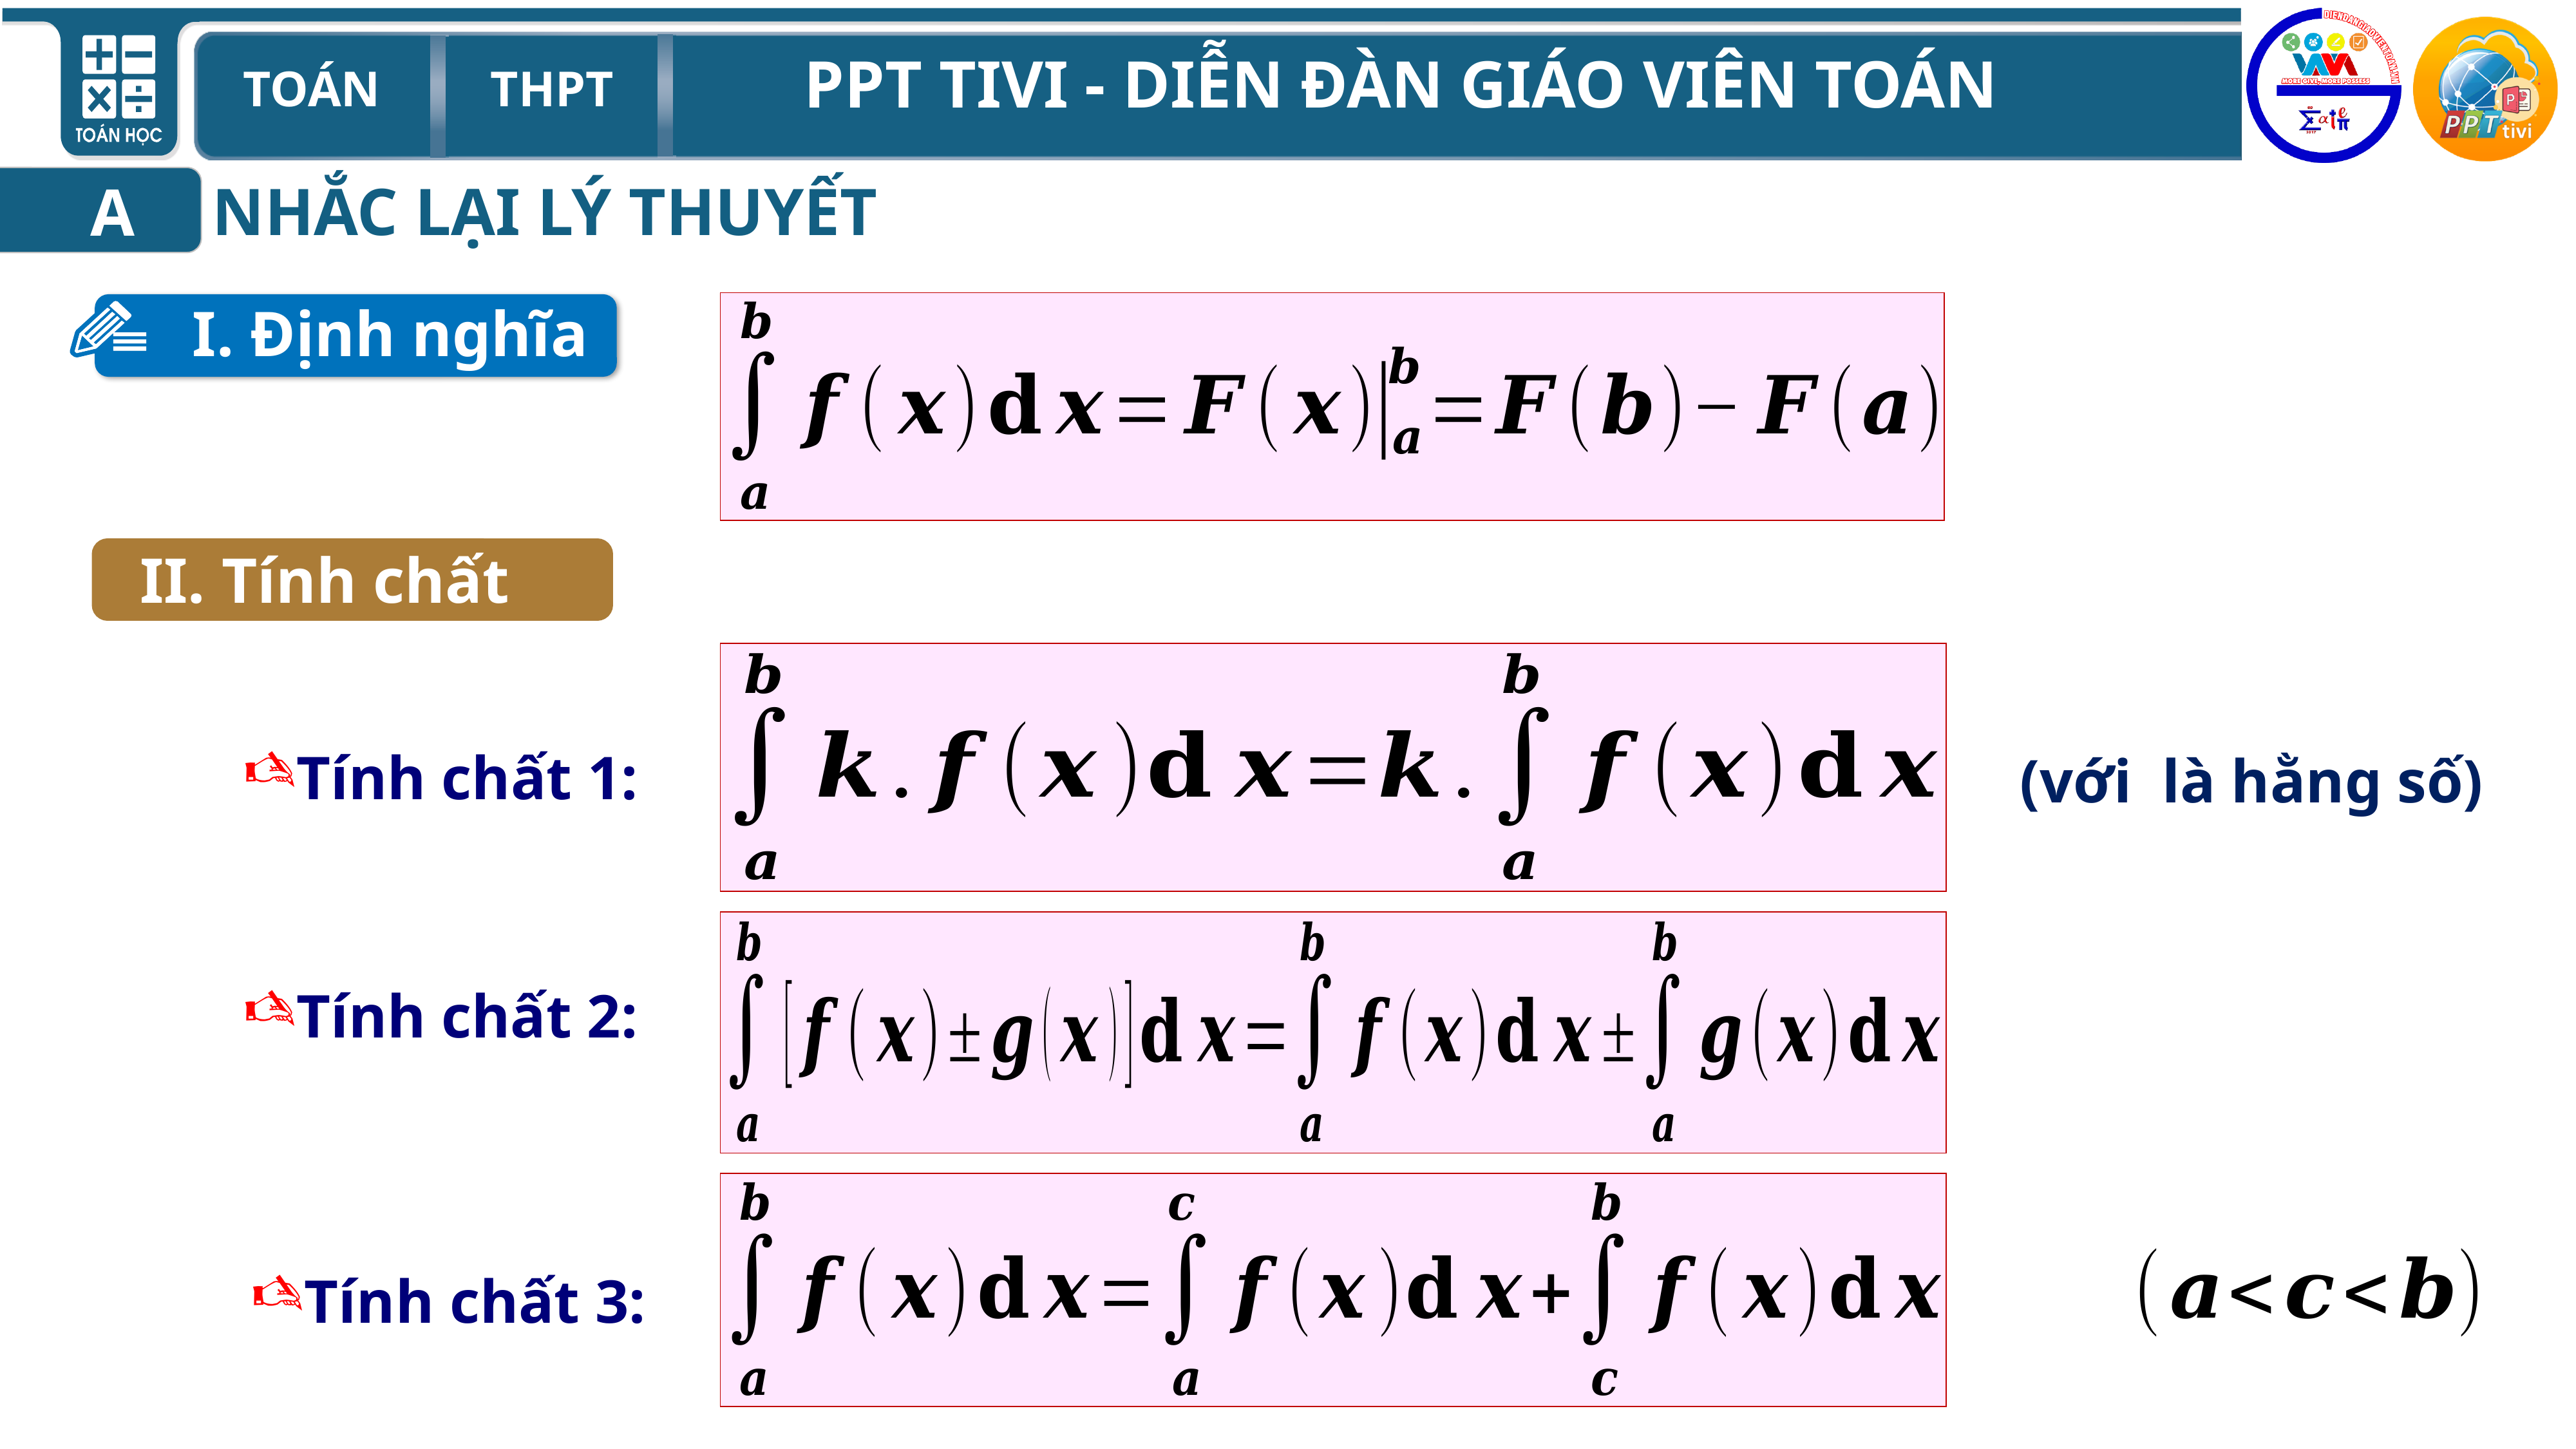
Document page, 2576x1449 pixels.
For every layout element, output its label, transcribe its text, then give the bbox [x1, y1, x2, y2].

picture [2246, 8, 2401, 163]
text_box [95, 536, 611, 621]
text_box Tính chất 3: [240, 1259, 656, 1340]
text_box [69, 289, 623, 377]
picture [2, 22, 2242, 160]
picture [2412, 16, 2558, 162]
text_box Tính chất 1: [232, 735, 720, 816]
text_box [0, 166, 2029, 332]
text_box Tính chất 2: [232, 974, 699, 1055]
